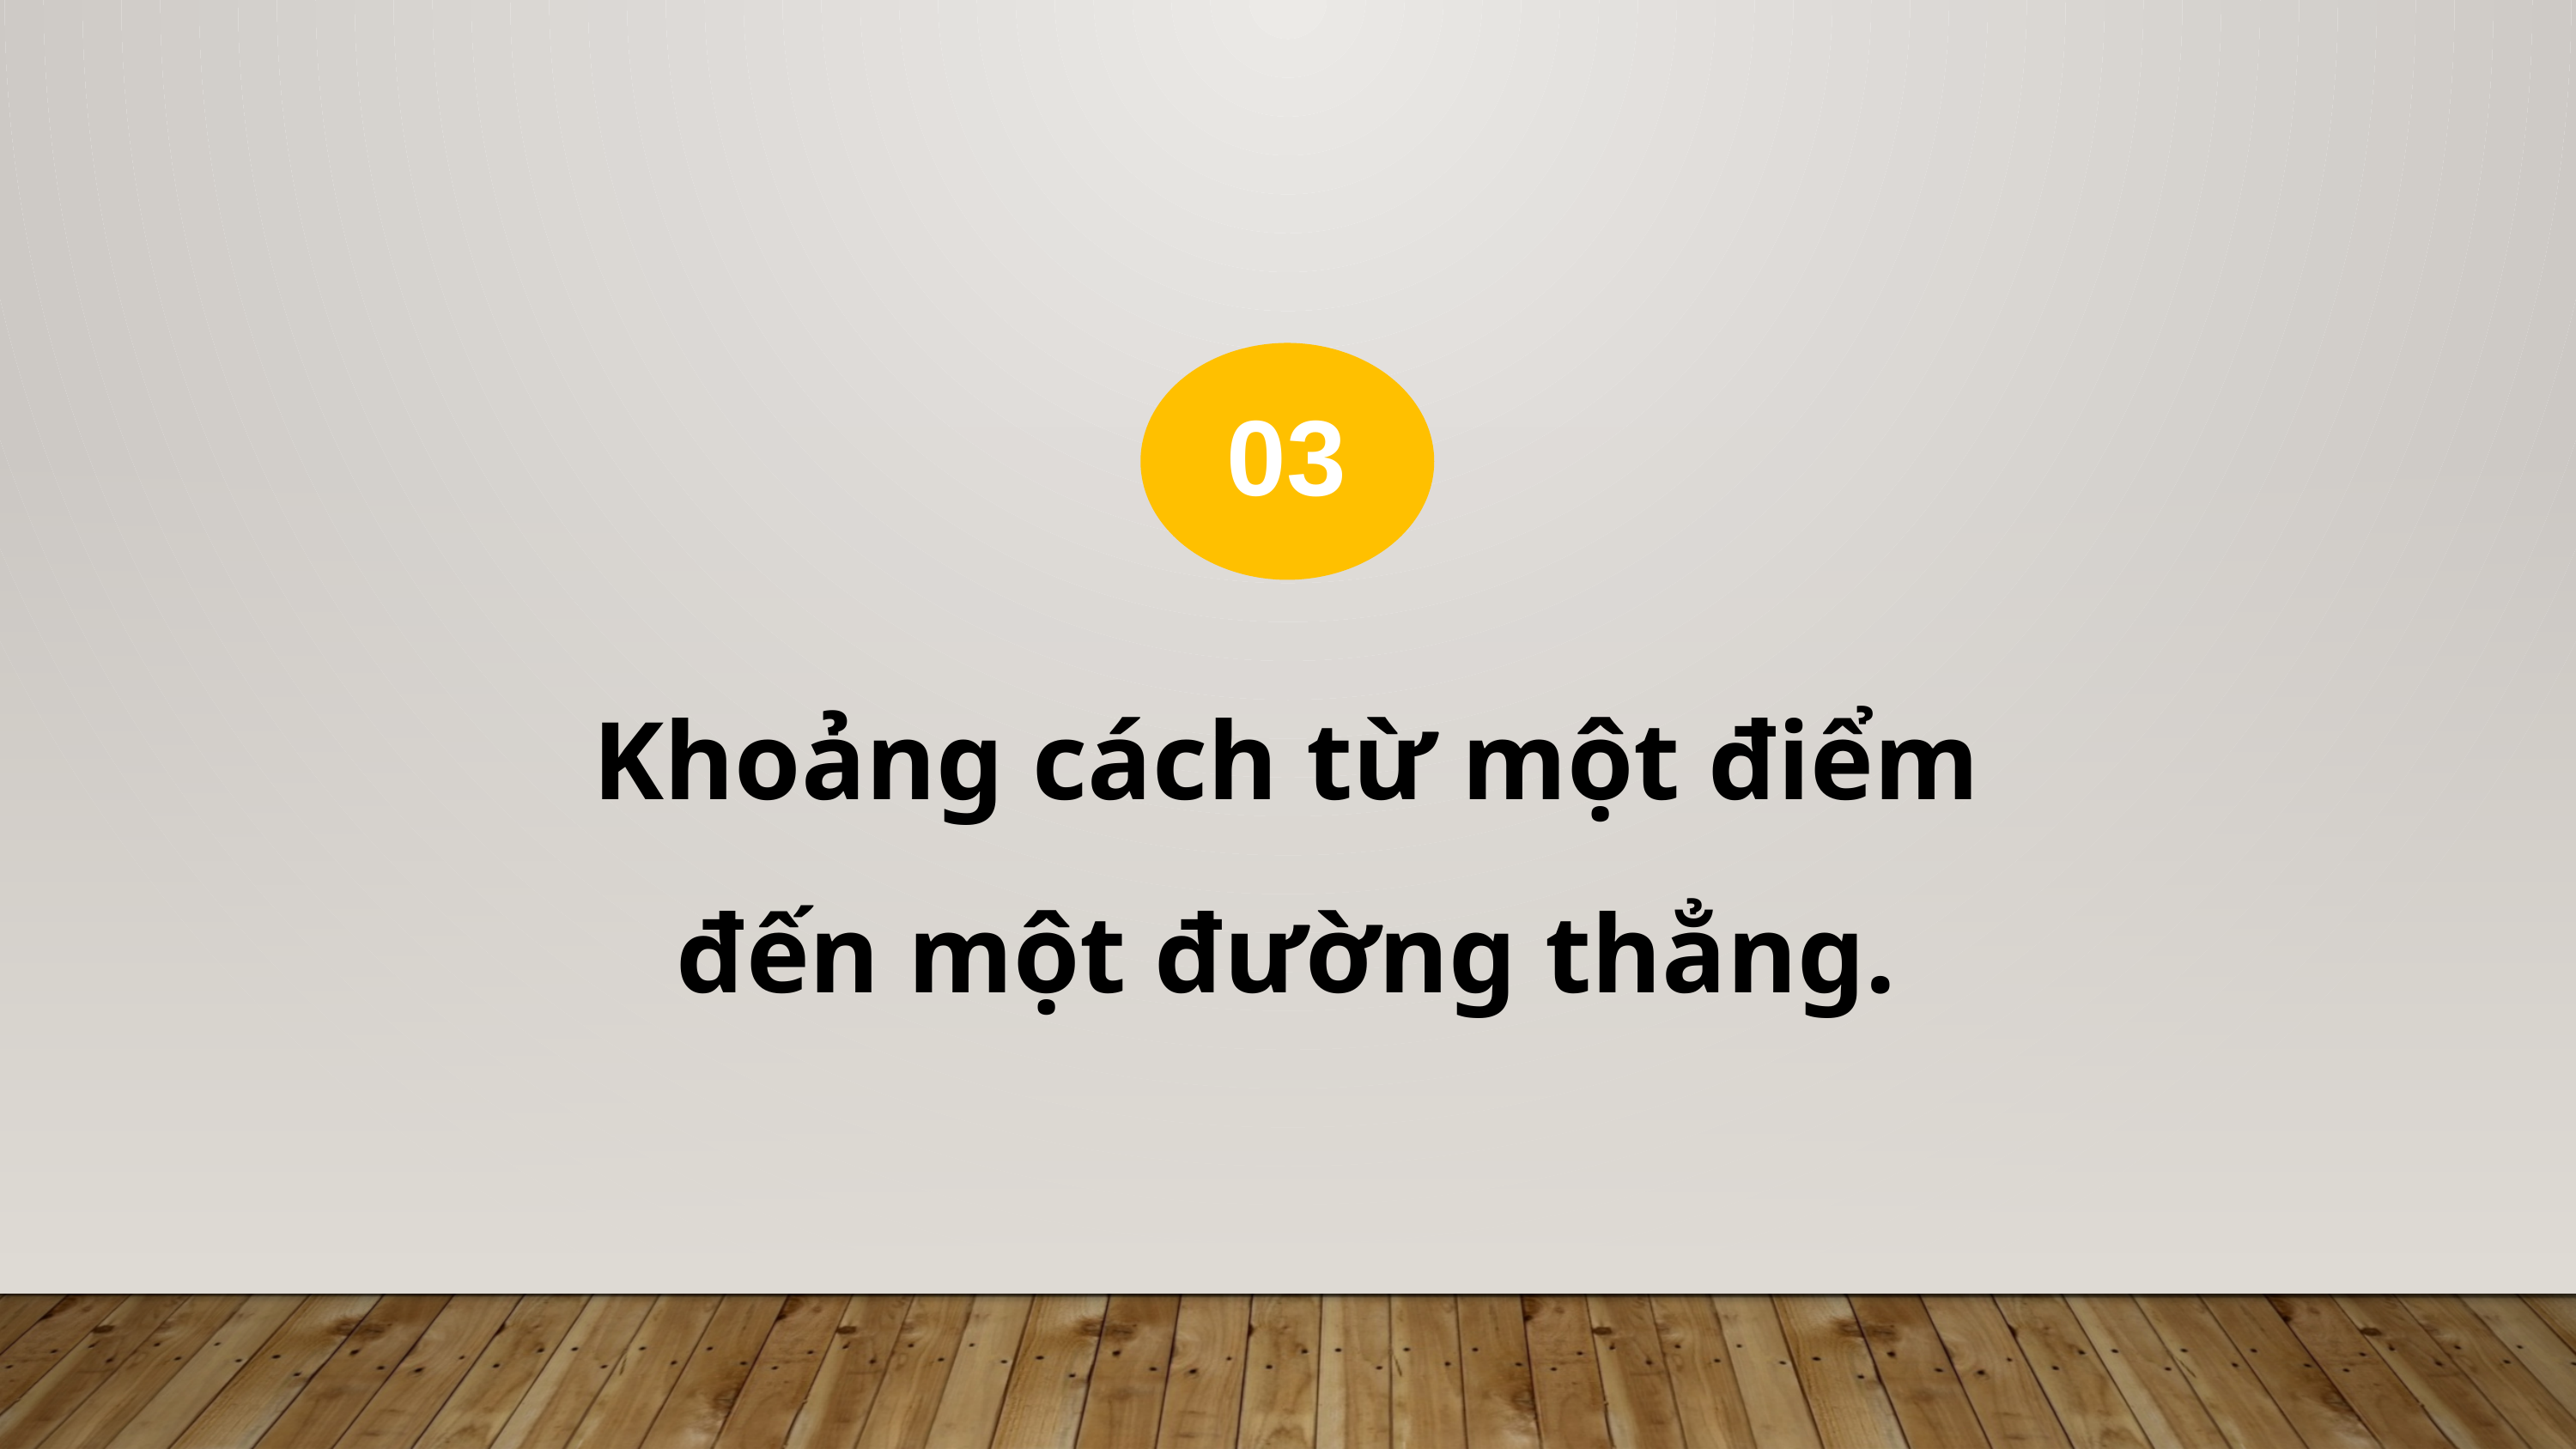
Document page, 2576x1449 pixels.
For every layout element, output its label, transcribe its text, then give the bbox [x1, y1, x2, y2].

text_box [1140, 343, 1435, 580]
picture [0, 1294, 2576, 1449]
text_box Khoảng cách từ một điểm đến một đường thẳng. [559, 621, 2015, 1021]
